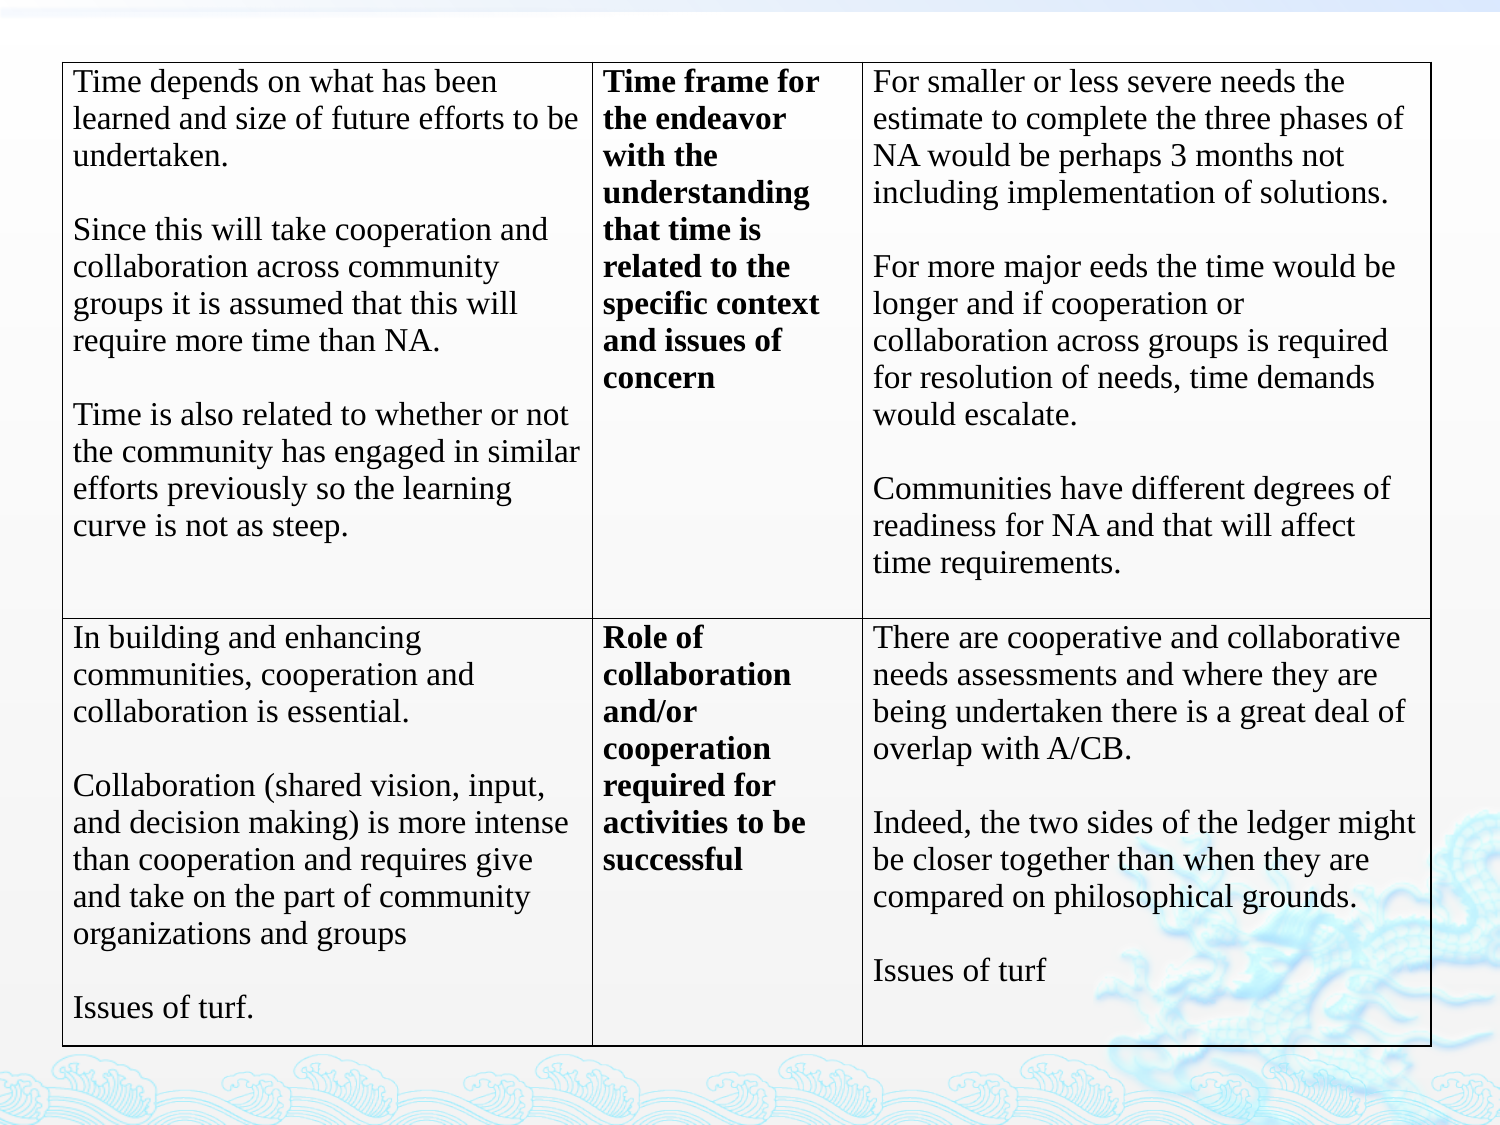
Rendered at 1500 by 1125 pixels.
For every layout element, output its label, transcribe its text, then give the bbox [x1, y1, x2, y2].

table_cell There are cooperative and collaborative needs assessments and where they are being undertaken there is a great deal of overlap with A/CB. Indeed, the two sides of the ledger might be closer together than when they are compared on philosophical grounds. Issues of turf [863, 619, 1430, 1045]
table_header Time depends on what has been learned and size of future efforts to be undertaken. Since this will take cooperation and collaboration across community groups it is assumed that this will require more time than NA. Time is also related to whether or not the community has engaged in similar efforts previously so the learning curve is not as steep. [63, 75, 592, 618]
table_cell In building and enhancing communities, cooperation and collaboration is essential. Collaboration (shared vision, input, and decision making) is more intense than cooperation and requires give and take on the part of community organizations and groups Issues of turf. [63, 619, 592, 1045]
table_header Time frame for the endeavor with the understanding that time is related to the specific context and issues of concern [593, 75, 862, 618]
text_box [0, 0, 1500, 75]
table_header For smaller or less severe needs the estimate to complete the three phases of NA would be perhaps 3 months not including implementation of solutions. For more major eeds the time would be longer and if cooperation or collaboration across groups is required for resolution of needs, time demands would escalate. Communities have different degrees of readiness for NA and that will affect time requirements. [863, 75, 1430, 618]
table_cell Role of collaboration and/or cooperation required for activities to be successful [593, 619, 862, 1045]
